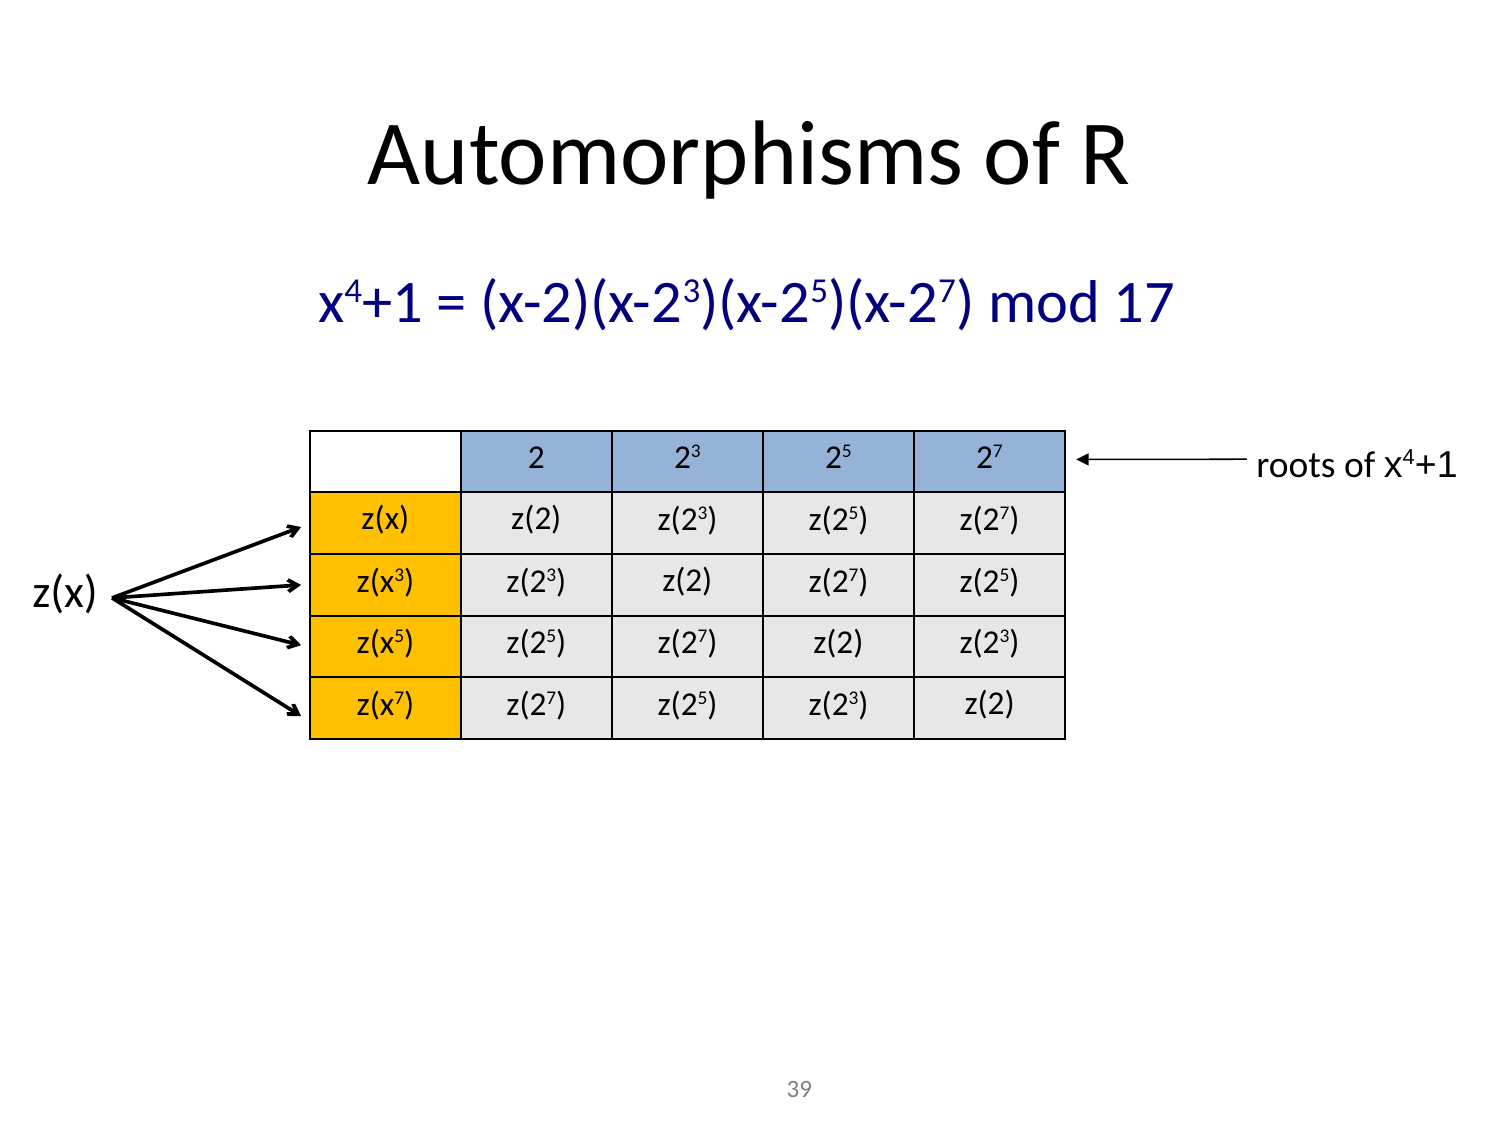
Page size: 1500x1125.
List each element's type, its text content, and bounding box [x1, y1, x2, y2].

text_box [111, 597, 302, 717]
text_box z(x) [17, 554, 106, 680]
text_box x4+1 = (x-2)(x-23)(x-25)(x-27) mod 17 [100, 243, 1393, 401]
table_cell z(x7) [311, 678, 460, 738]
table_header 2 [462, 432, 611, 491]
table_cell z(2) [462, 493, 611, 553]
table_cell z(2) [764, 617, 913, 676]
table_cell z(27) [764, 555, 913, 615]
table_cell z(25) [462, 617, 611, 676]
table_cell z(25) [764, 493, 913, 553]
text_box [111, 526, 302, 584]
table_cell z(23) [613, 493, 762, 553]
table_header 25 [764, 432, 913, 491]
table_cell z(23) [915, 617, 1064, 676]
table_cell z(2) [613, 555, 762, 615]
table_cell z(23) [462, 555, 611, 615]
table_cell z(x5) [311, 617, 460, 676]
table_cell z(23) [764, 678, 913, 738]
table_cell z(25) [613, 678, 762, 738]
table_cell z(27) [613, 617, 762, 676]
table_cell z(2) [915, 678, 1064, 738]
text_box [1076, 453, 1234, 466]
text_box roots of x4+1 [1234, 425, 1489, 534]
table_header 23 [613, 432, 762, 491]
table_cell z(25) [915, 555, 1064, 615]
table_cell z(x3) [311, 555, 460, 615]
table_cell z(27) [915, 493, 1064, 553]
list [107, 294, 1425, 898]
table_cell z(x) [311, 493, 460, 553]
title Automorphisms of R [74, 51, 1425, 226]
table_cell z(27) [462, 678, 611, 738]
table_header 27 [915, 432, 1064, 491]
table_header [311, 432, 460, 491]
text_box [111, 584, 302, 596]
